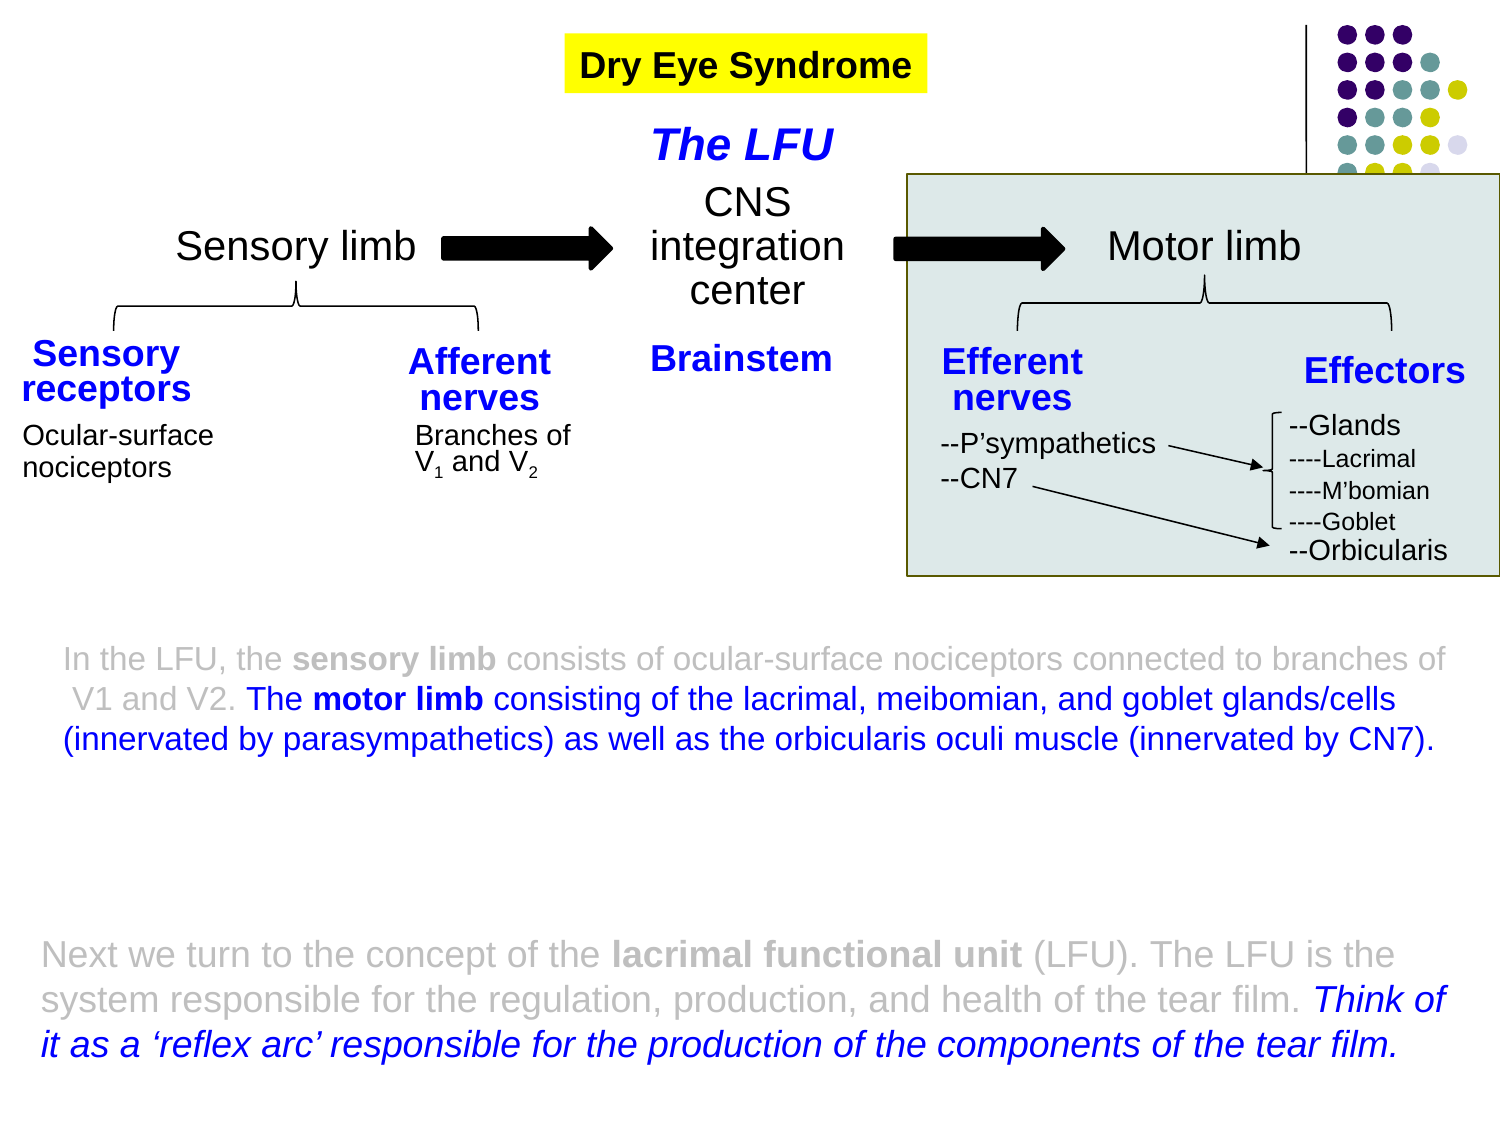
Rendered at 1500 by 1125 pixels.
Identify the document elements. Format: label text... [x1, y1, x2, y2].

text_box Sensory receptors [5, 330, 208, 417]
text_box Motor limb [1092, 211, 1317, 277]
text_box Effectors [1289, 347, 1485, 398]
text_box Efferent nerves [911, 339, 1114, 425]
text_box Sensory limb [160, 211, 432, 277]
text_box The LFU [635, 107, 849, 178]
text_box CNS integration center [610, 174, 885, 321]
text_box Ocular-surface nociceptors [7, 413, 258, 491]
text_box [1168, 445, 1264, 468]
text_box [893, 226, 1066, 271]
text_box Afferent nerves [387, 339, 573, 425]
text_box [112, 280, 480, 331]
text_box [1016, 274, 1393, 331]
text_box --P’sympathetics --CN7 [925, 416, 1223, 503]
text_box Dry Eye Syndrome [564, 33, 928, 94]
text_box --Glands ----Lacrimal ----M’bomian ----Goblet --Orbicularis [1274, 402, 1494, 574]
text_box [905, 172, 1500, 578]
text_box [1267, 411, 1282, 530]
text_box Branches of V1 and V2 [399, 412, 651, 490]
text_box [441, 226, 614, 271]
text_box In the LFU, the sensory limb consists of ocular-surface nociceptors connected to branches of V1 and V2. The motor limb consisting of the lacrimal, meibomian, and goblet glands/cells (innervated by parasympathetics) as well as the orbicularis oculi muscle (innervated by CN7). [48, 629, 1463, 765]
text_box Next we turn to the concept of the lacrimal functional unit (LFU). The LFU is the system responsible for the regulation, production, and health of the tear film. Think of it as a ‘reflex arc’ responsible for the production of the components of the tear film. [26, 922, 1479, 1072]
text_box Brainstem [635, 326, 861, 387]
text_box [1032, 486, 1270, 546]
